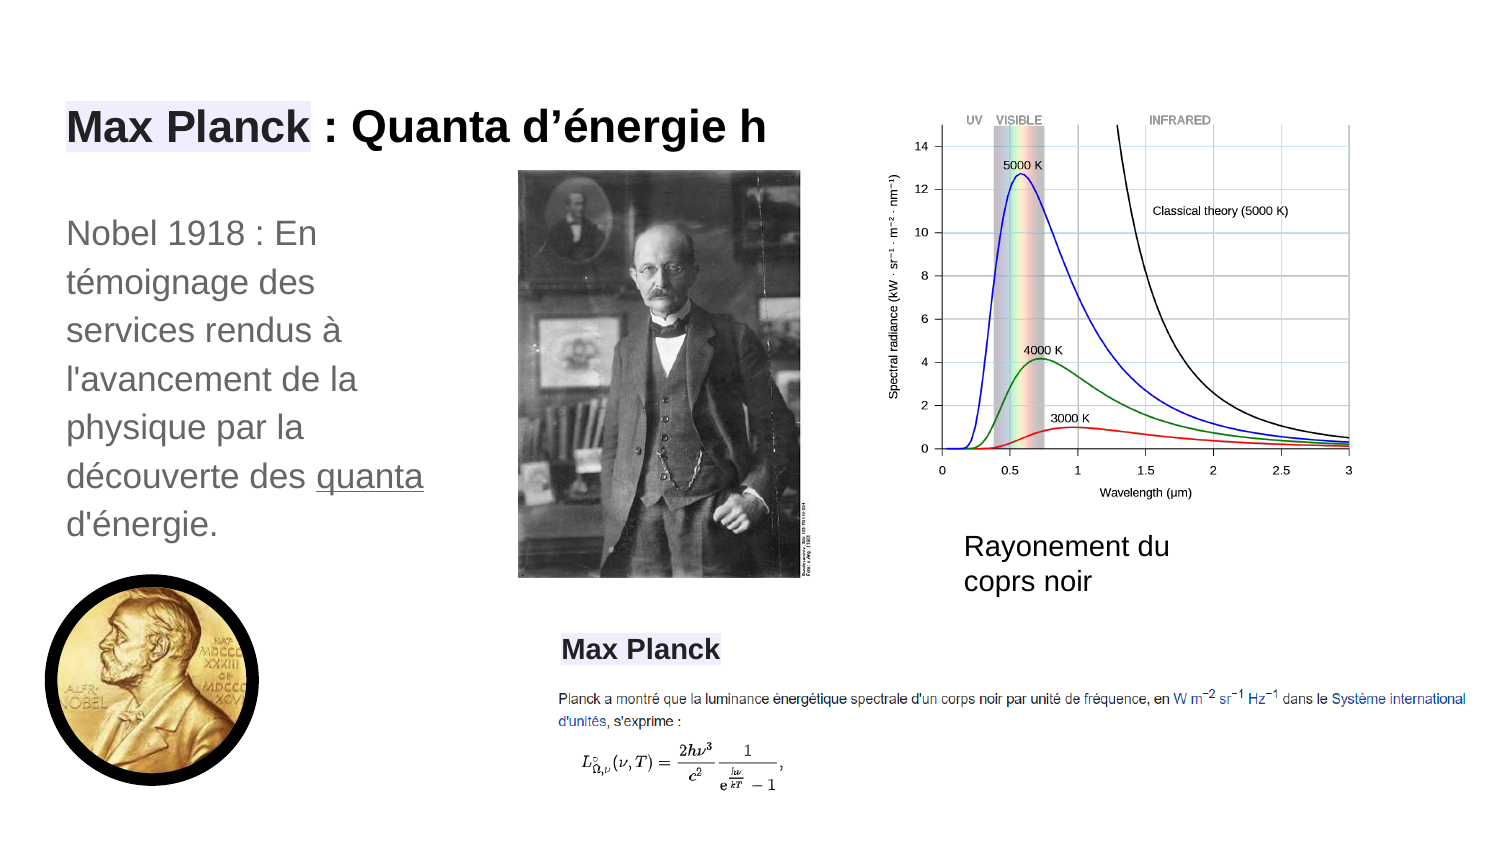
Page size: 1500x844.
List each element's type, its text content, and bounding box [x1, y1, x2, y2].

list Nobel 1918 : En témoignage des services rendus à l'avancement de la physique par la découverte des quanta d'énergie. [51, 189, 454, 560]
text_box Max Planck [546, 609, 783, 680]
picture [875, 110, 1367, 504]
picture [50, 580, 253, 780]
picture [518, 170, 812, 578]
text_box Rayonement du coprs noir [948, 512, 1242, 613]
title Max Planck : Quanta d’énergie h [51, 72, 1449, 167]
picture [546, 684, 1471, 797]
